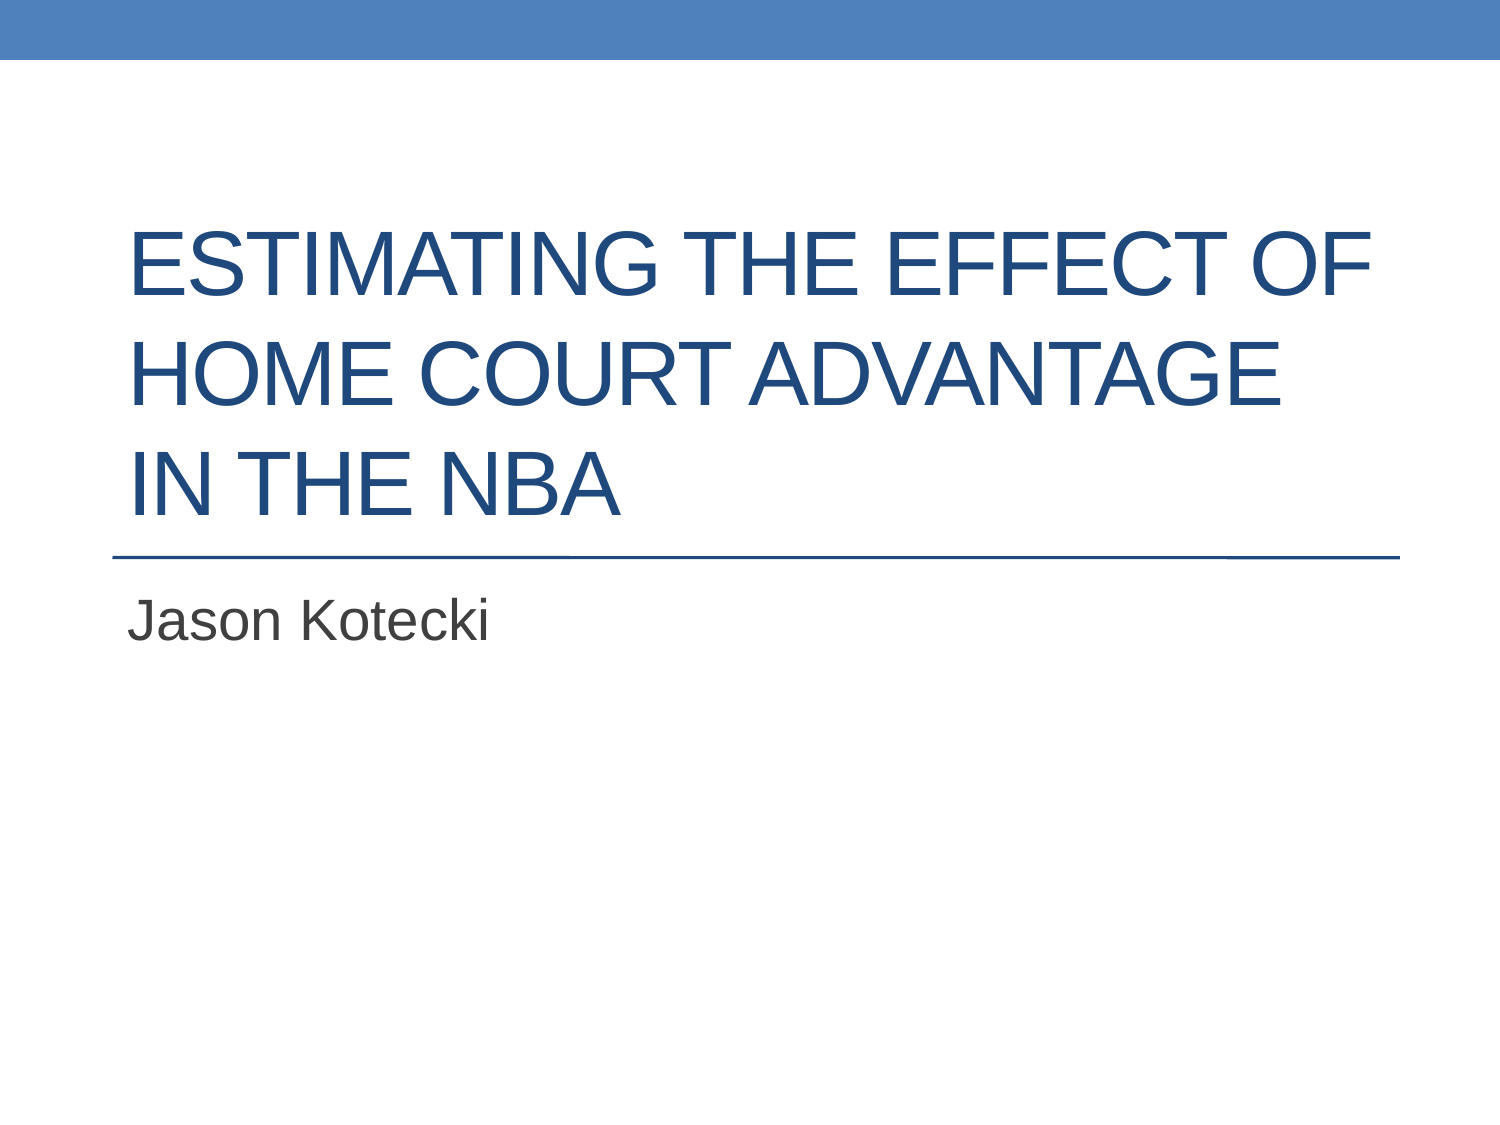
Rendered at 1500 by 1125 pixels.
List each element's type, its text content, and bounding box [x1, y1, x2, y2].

subtitle Jason Kotecki [112, 575, 1163, 863]
title Estimating the effect of home court advantage in the NBA [112, 224, 1400, 542]
